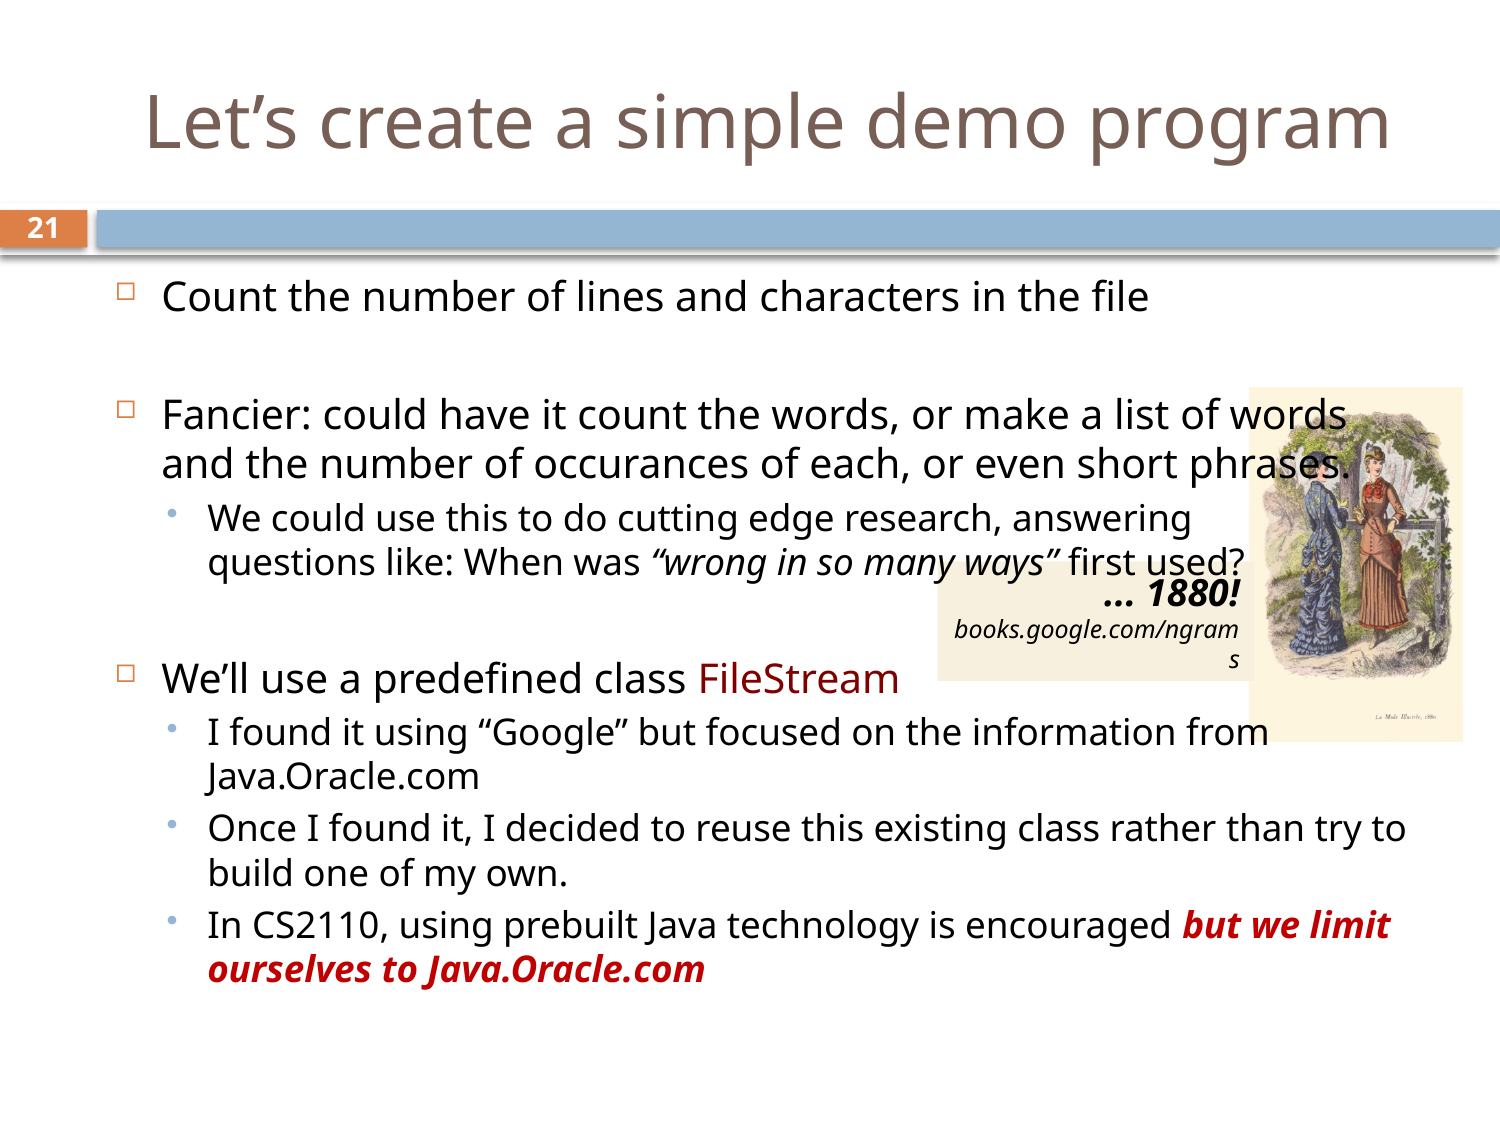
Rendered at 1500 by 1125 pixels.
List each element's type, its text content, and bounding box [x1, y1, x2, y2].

slide_number 21 [0, 208, 88, 249]
list Count the number of lines and characters in the file Fancier: could have it count the words, or make a list of words and the number of occurances of each, or even short phrases. We could use this to do cutting edge research, answering questions like: When was “wrong in so many ways” first used? We’ll use a predefined class FileStream I found it using “Google” but focused on the information from Java.Oracle.com Once I found it, I decided to reuse this existing class rather than try to build one of my own. In CS2110, using prebuilt Java technology is encouraged but we limit ourselves to Java.Oracle.com [100, 262, 1438, 1000]
title Let’s create a simple demo program [100, 37, 1438, 200]
picture [1249, 387, 1463, 742]
